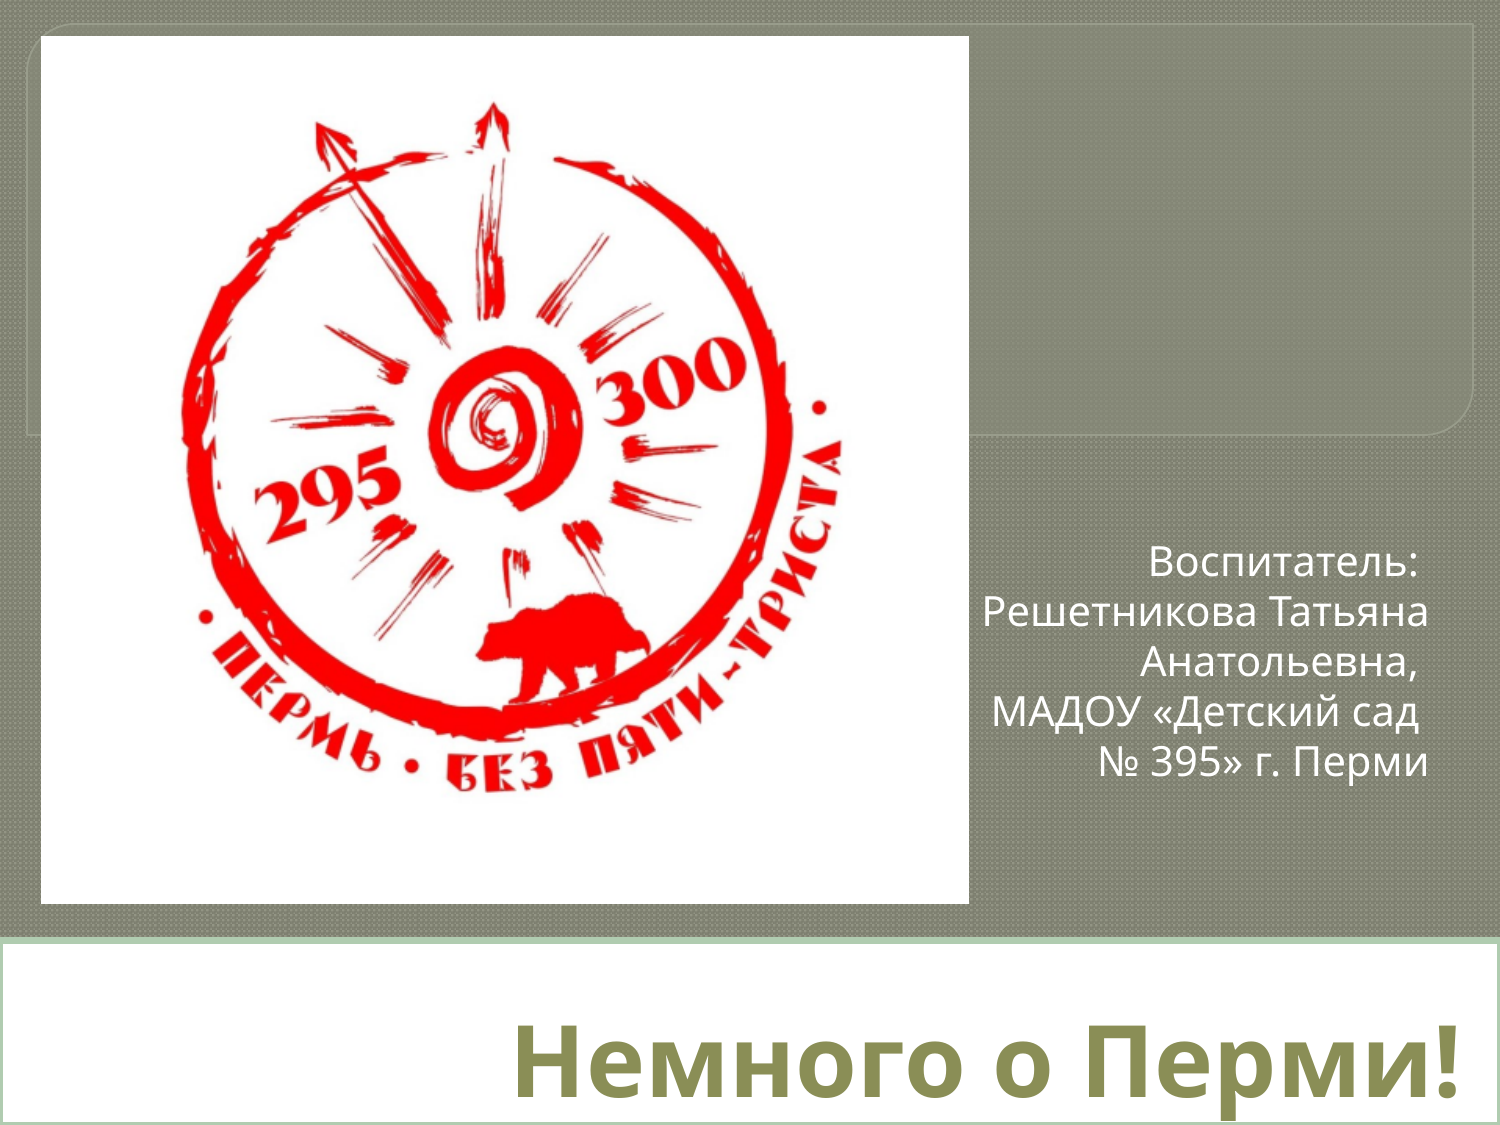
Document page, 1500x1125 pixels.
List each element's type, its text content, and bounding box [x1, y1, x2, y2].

picture [40, 36, 969, 904]
subtitle Воспитатель: Решетникова Татьяна Анатольевна, МАДОУ «Детский сад № 395» г. Перми [903, 527, 1471, 929]
title Немного о Перми! [0, 937, 1500, 1125]
